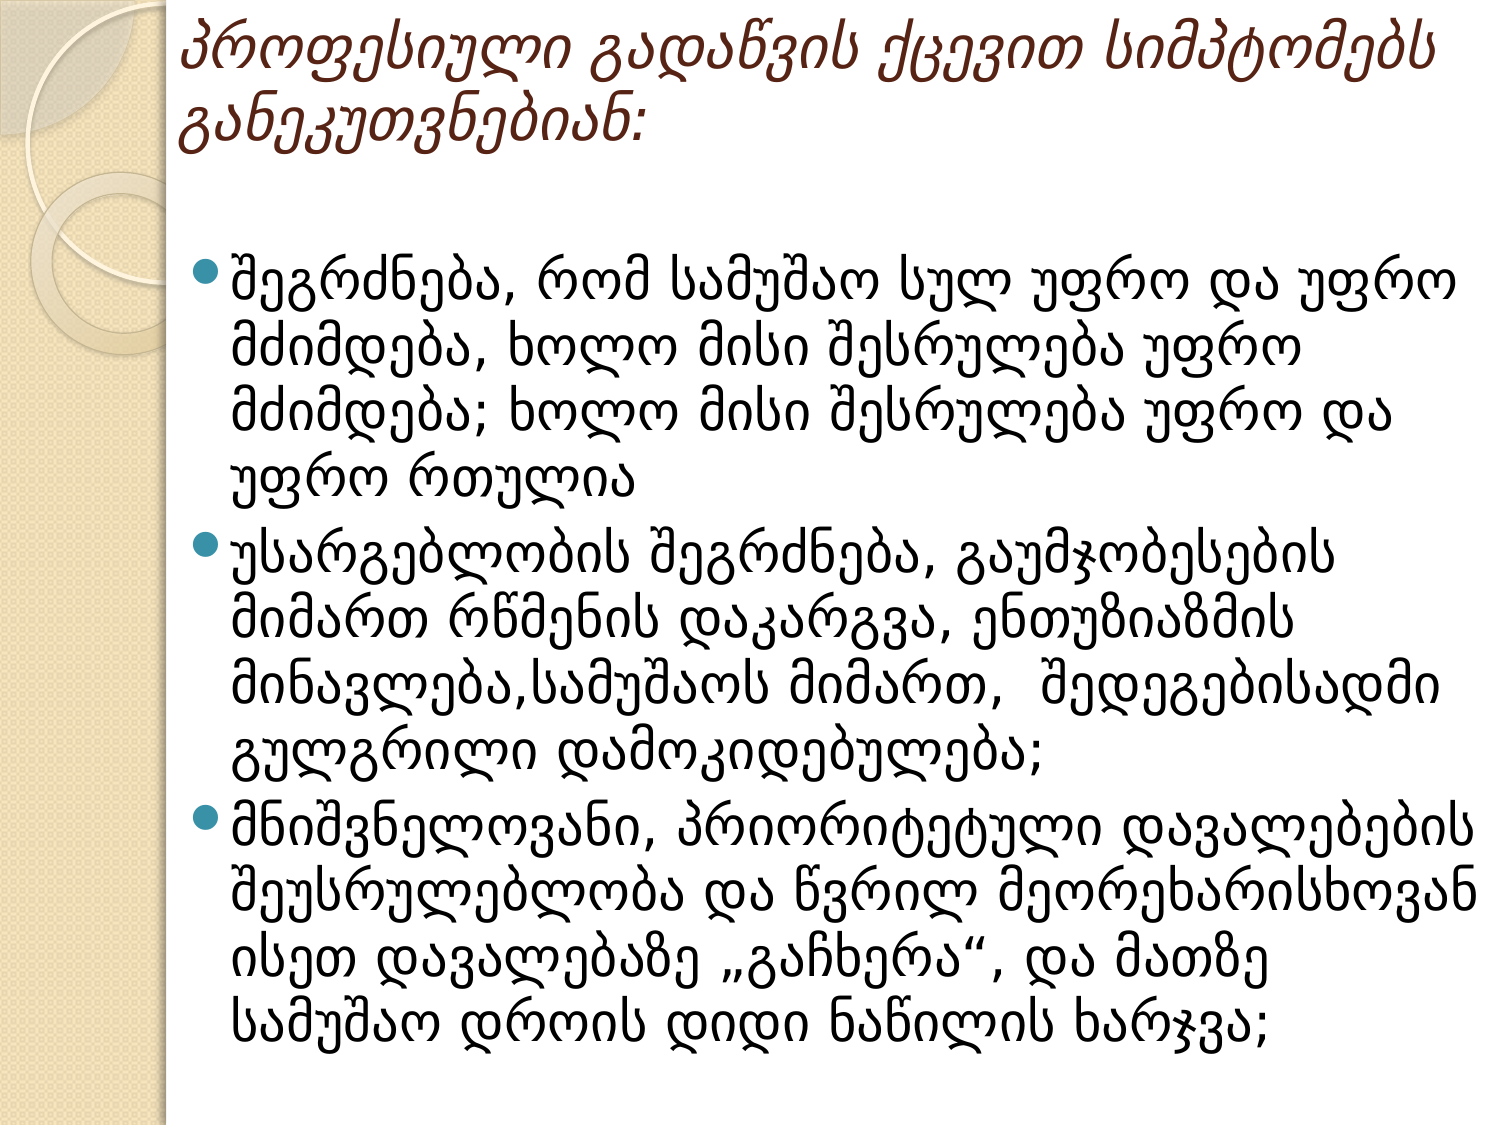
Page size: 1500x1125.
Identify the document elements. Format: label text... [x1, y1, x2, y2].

title პროფესიული გადაწვის ქცევით სიმპტომებს განეკუთვნებიან: [162, 0, 1500, 233]
list შეგრძნება, რომ სამუშაო სულ უფრო და უფრო მძიმდება, ხოლო მისი შესრულება უფრო მძიმდება; ხოლო მისი შესრულება უფრო და უფრო რთულია უსარგებლობის შეგრძნება, გაუმჯობესების მიმართ რწმენის დაკარგვა, ენთუზიაზმის მინავლება,სამუშაოს მიმართ, შედეგებისადმი გულგრილი დამოკიდებულება; მნიშვნელოვანი, პრიორიტეტული დავალებების შეუსრულებლობა და წვრილ მეორეხარისხოვან ისეთ დავალებაზე „გაჩხერა“, და მათზე სამუშაო დროის დიდი ნაწილის ხარჯვა; [162, 237, 1500, 1125]
